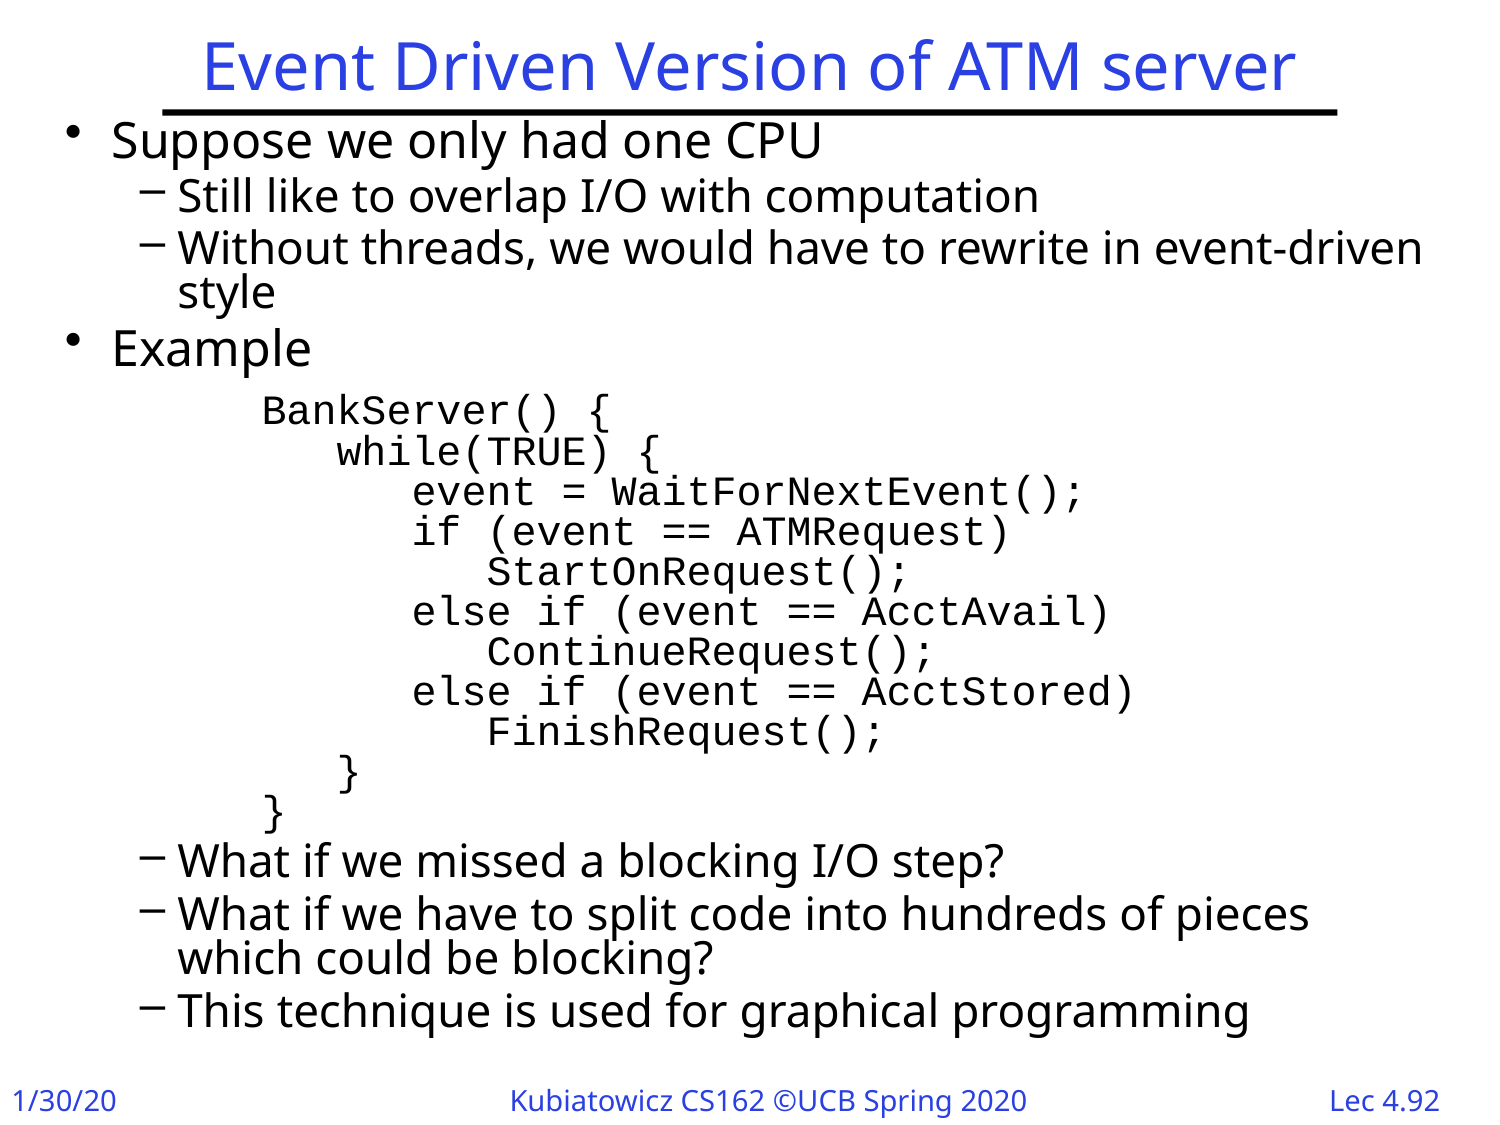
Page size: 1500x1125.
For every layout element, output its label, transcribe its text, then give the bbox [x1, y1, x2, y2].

list Suppose we only had one CPU Still like to overlap I/O with computation Without threads, we would have to rewrite in event-driven style Example BankServer() { while(TRUE) { event = WaitForNextEvent(); if (event == ATMRequest) StartOnRequest(); else if (event == AcctAvail) ContinueRequest(); else if (event == AcctStored) FinishRequest(); } } What if we missed a blocking I/O step? What if we have to split code into hundreds of pieces which could be blocking? This technique is used for graphical programming [50, 112, 1450, 1125]
title Event Driven Version of ATM server [162, 24, 1338, 112]
